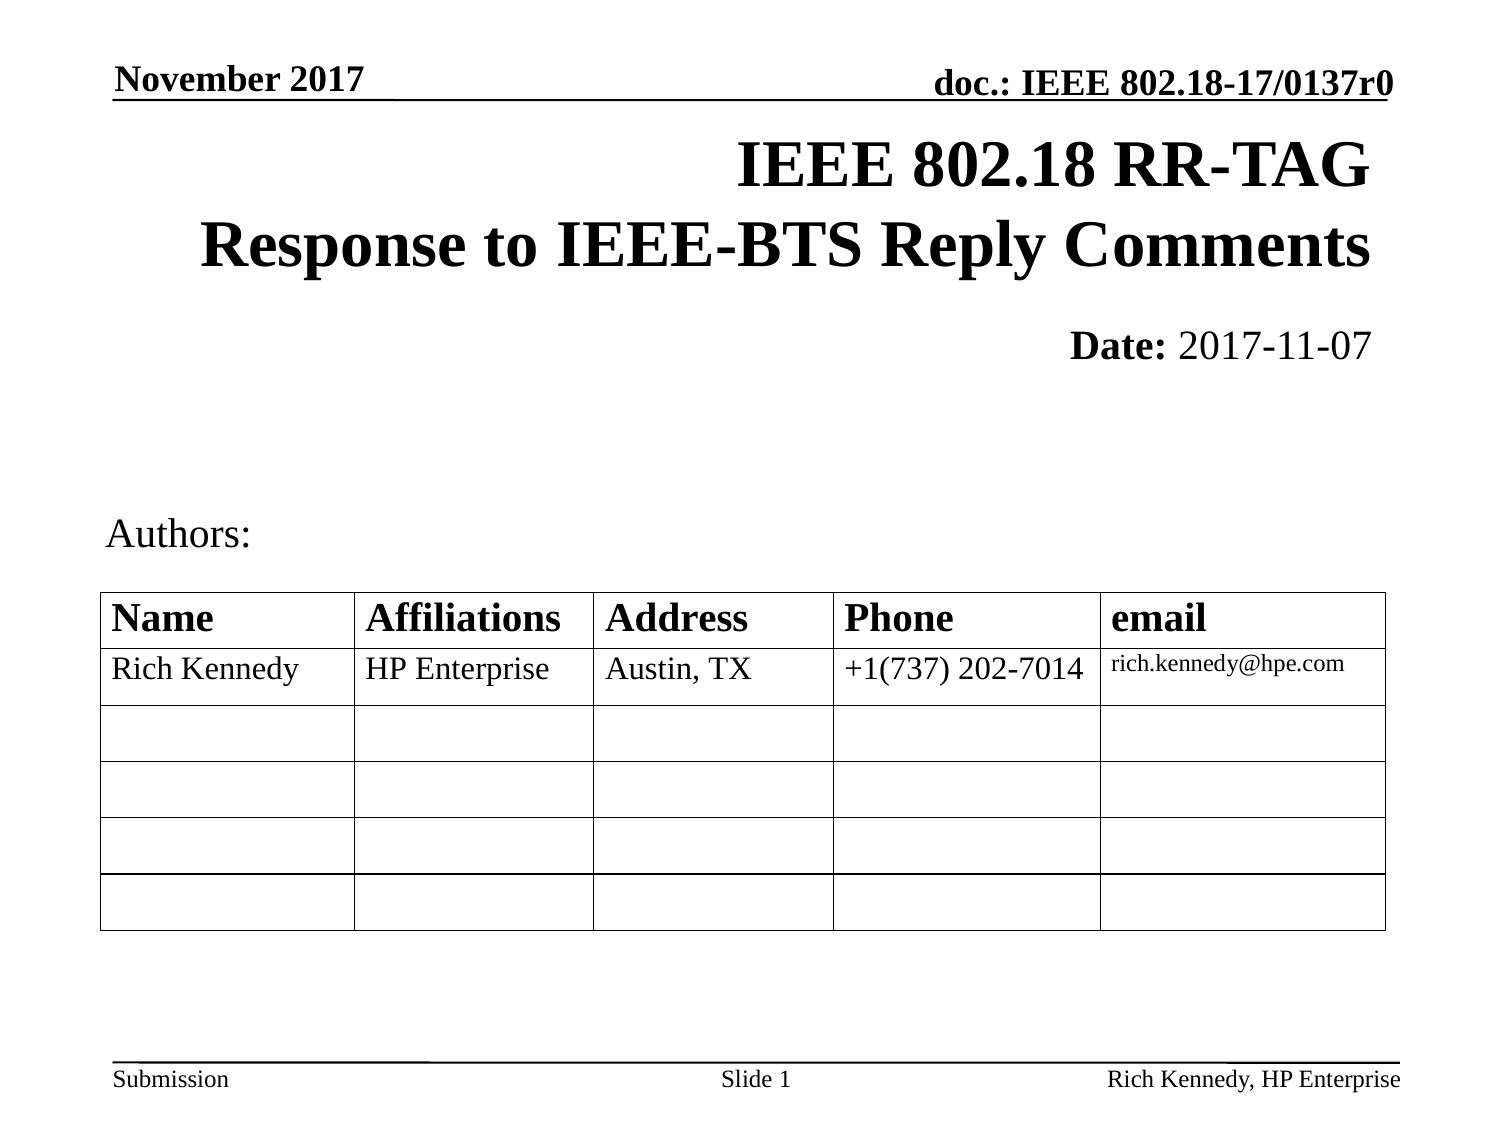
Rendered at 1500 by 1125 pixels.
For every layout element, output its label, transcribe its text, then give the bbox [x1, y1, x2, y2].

text_box Authors: [90, 498, 328, 562]
list Date: 2017-11-07 [112, 309, 1388, 426]
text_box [84, 591, 1416, 1001]
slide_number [114, 54, 493, 100]
slide_number Slide 1 [712, 1061, 800, 1123]
title IEEE 802.18 RR-TAG Response to IEEE-BTS Reply Comments [112, 112, 1388, 288]
footer Rich Kennedy, HP Enterprise [902, 1061, 1402, 1093]
